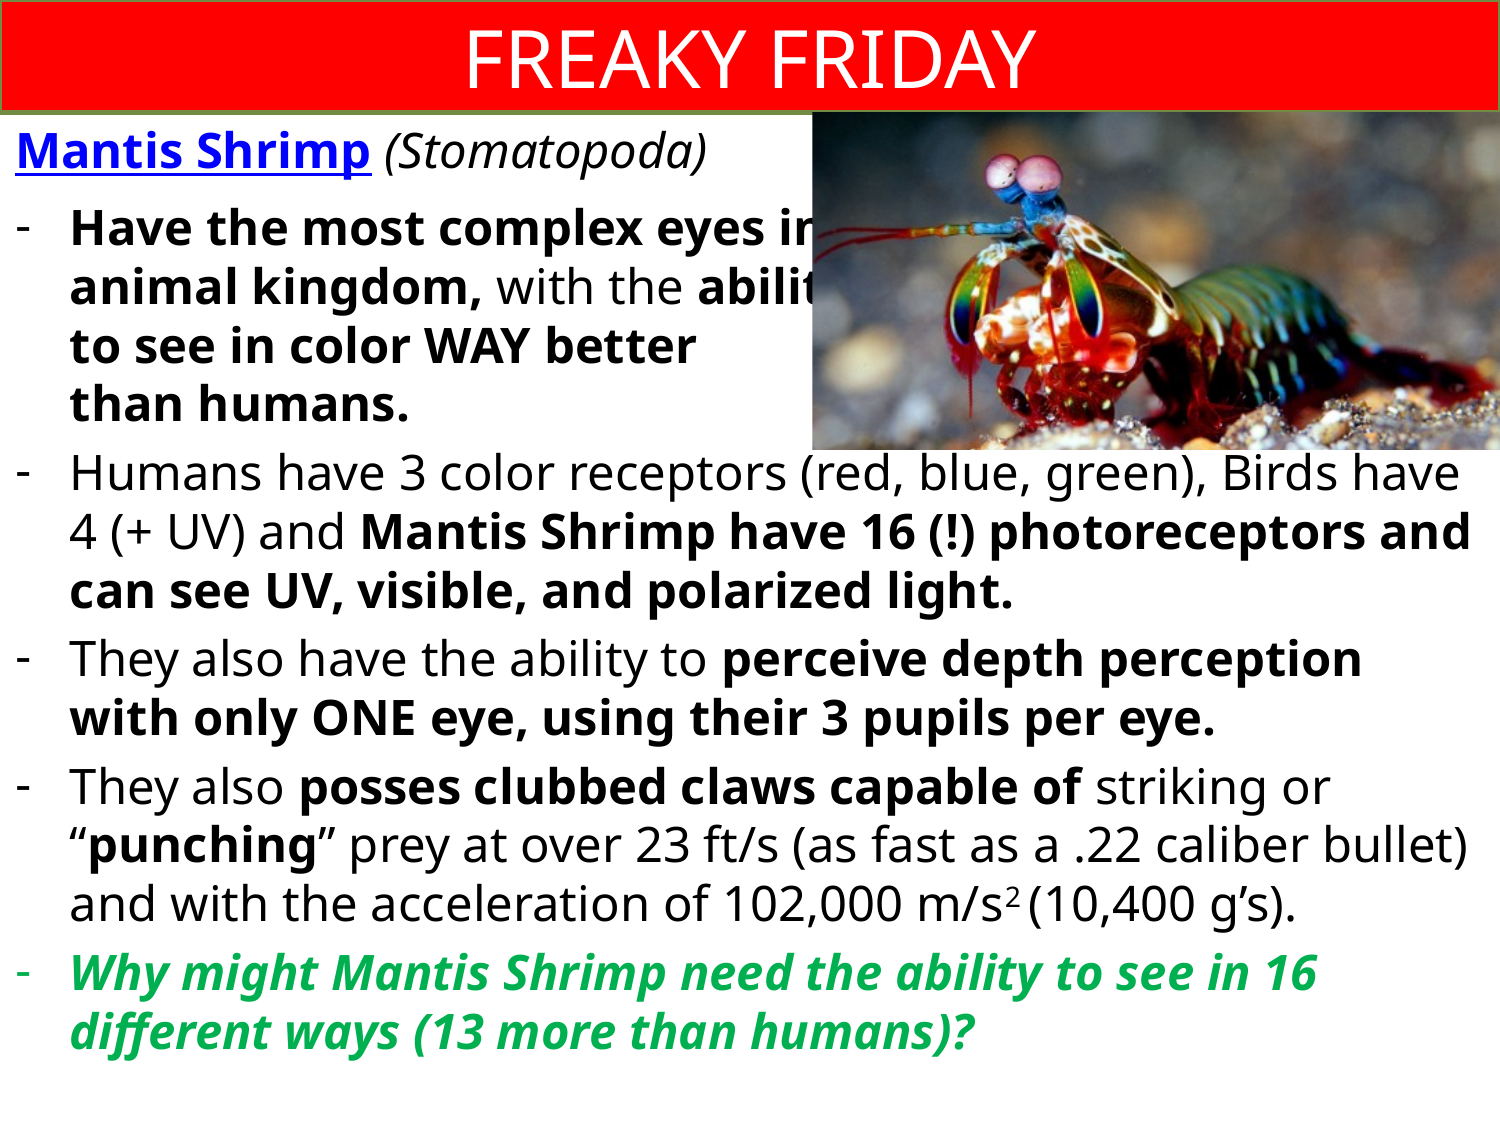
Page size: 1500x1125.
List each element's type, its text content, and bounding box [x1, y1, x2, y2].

list Mantis Shrimp (Stomatopoda) Have the most complex eyes in the animal kingdom, with the ability to see in color WAY better than humans. Humans have 3 color receptors (red, blue, green), Birds have 4 (+ UV) and Mantis Shrimp have 16 (!) photoreceptors and can see UV, visible, and polarized light. They also have the ability to perceive depth perception with only ONE eye, using their 3 pupils per eye. They also posses clubbed claws capable of striking or “punching” prey at over 23 ft/s (as fast as a .22 caliber bullet) and with the acceleration of 102,000 m/s2 (10,400 g’s). Why might Mantis Shrimp need the ability to see in 16 different ways (13 more than humans)? [0, 112, 1500, 1125]
title FREAKY FRIDAY [0, 0, 1500, 112]
picture [812, 112, 1500, 451]
